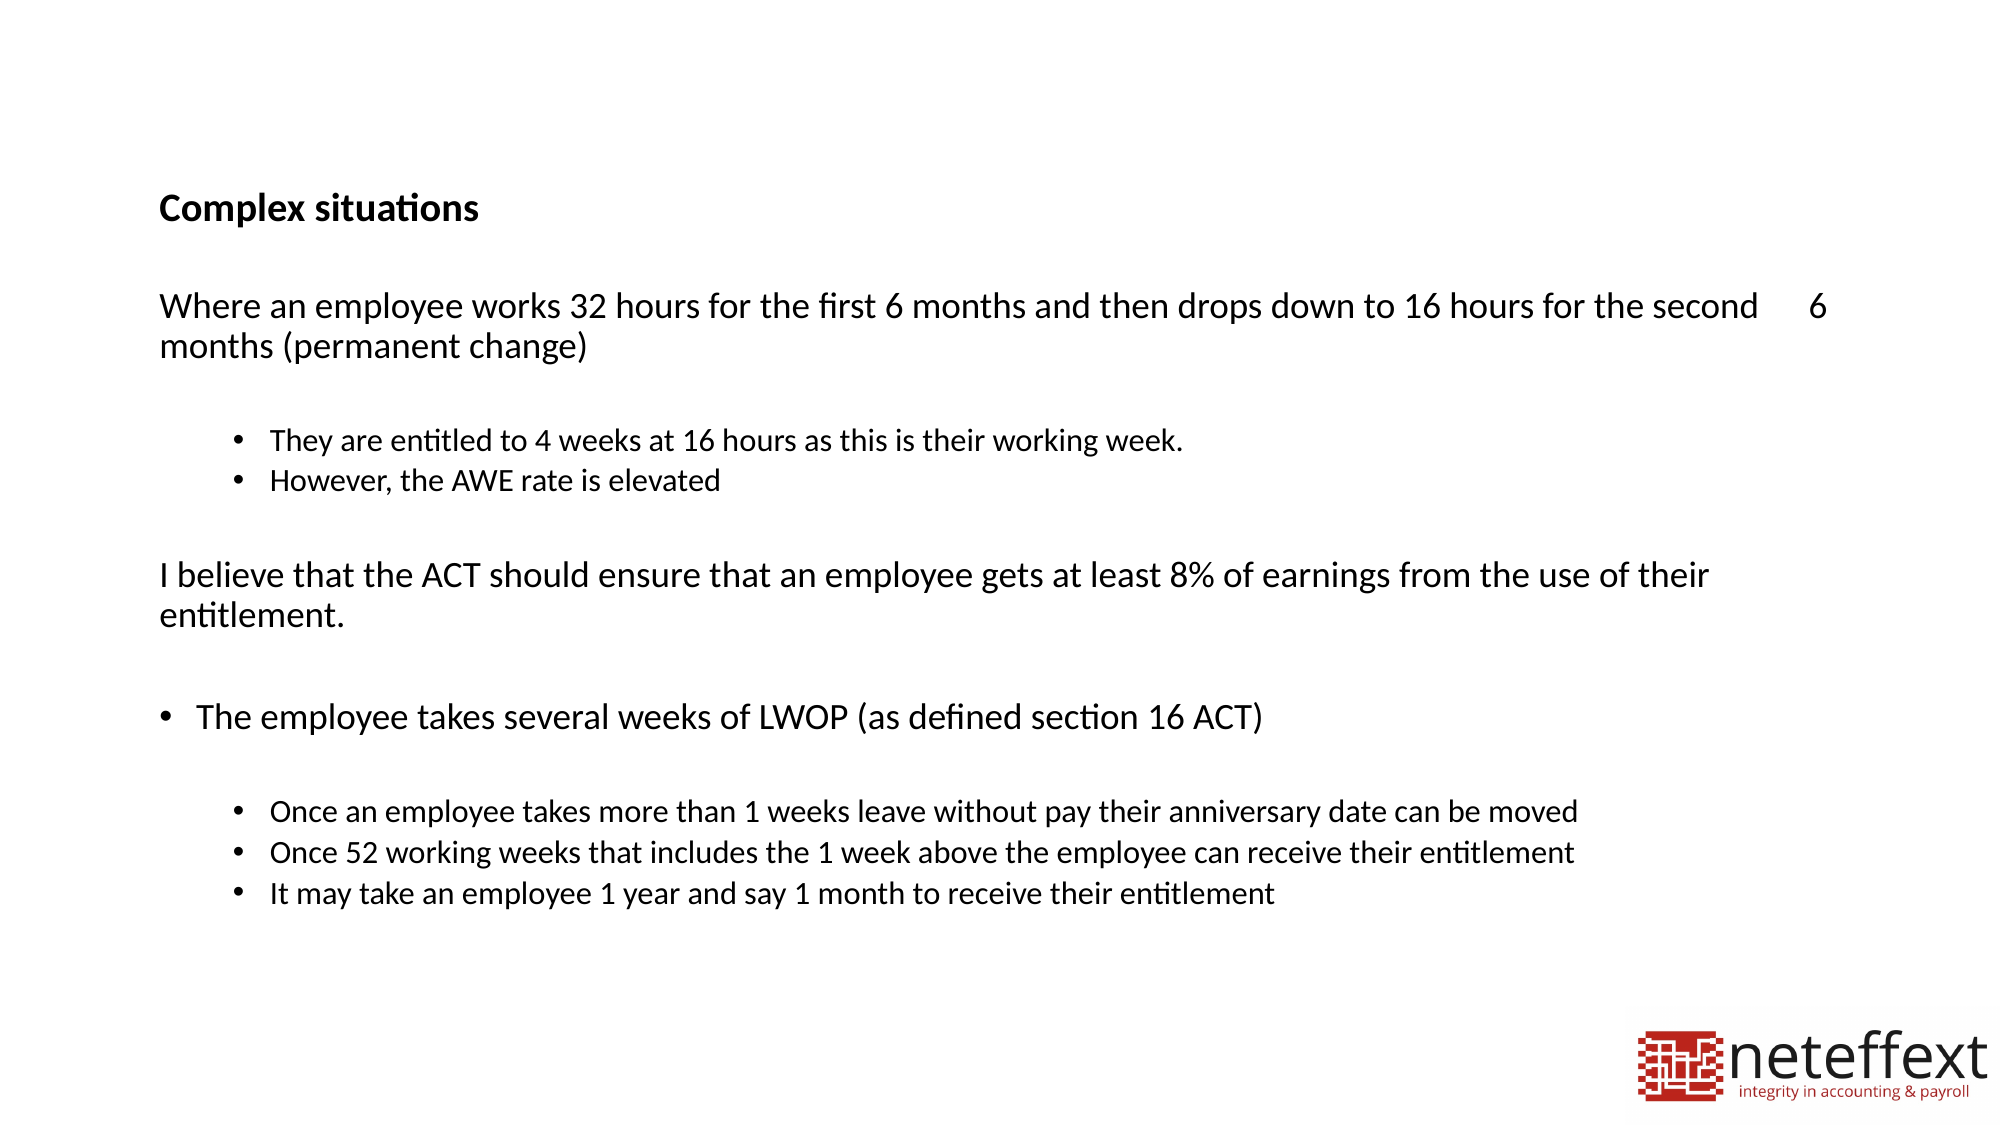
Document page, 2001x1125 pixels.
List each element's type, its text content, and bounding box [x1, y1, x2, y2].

list Complex situations Where an employee works 32 hours for the first 6 months and then drops down to 16 hours for the second 6 months (permanent change) They are entitled to 4 weeks at 16 hours as this is their working week. However, the AWE rate is elevated I believe that the ACT should ensure that an employee gets at least 8% of earnings from the use of their entitlement. The employee takes several weeks of LWOP (as defined section 16 ACT) Once an employee takes more than 1 weeks leave without pay their anniversary date can be moved Once 52 working weeks that includes the 1 week above the employee can receive their entitlement It may take an employee 1 year and say 1 month to receive their entitlement [144, 178, 1870, 919]
picture [1625, 1006, 2000, 1125]
